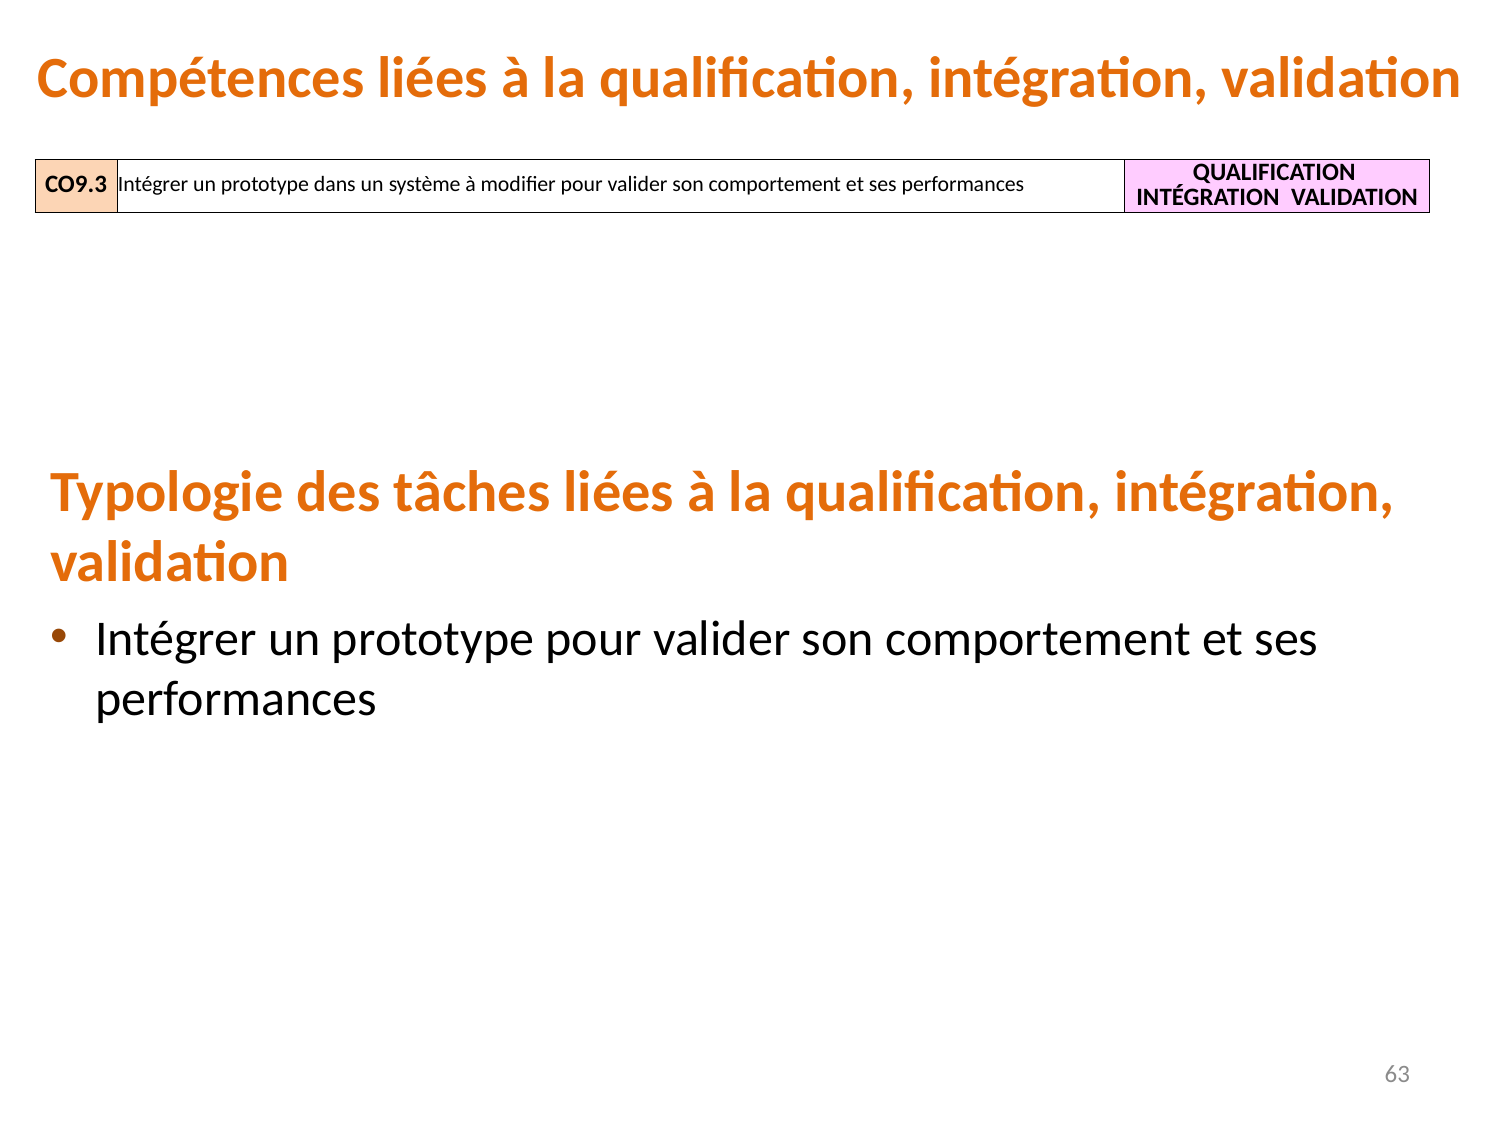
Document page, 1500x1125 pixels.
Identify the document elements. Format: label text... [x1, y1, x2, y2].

table_header Intégrer un prototype dans un système à modifier pour valider son comportement et ses performances [118, 160, 1124, 212]
text_box Typologie des tâches liées à la qualification, intégration, validation Intégrer un prototype pour valider son comportement et ses performances [35, 445, 1500, 733]
table_header QUALIFICATION INTÉGRATION VALIDATION [1125, 160, 1429, 212]
slide_number 63 [1074, 1042, 1425, 1103]
text_box [29, 586, 914, 903]
table_header CO9.3 [36, 160, 117, 212]
text_box Compétences liées à la qualification, intégration, validation [0, 31, 1500, 117]
